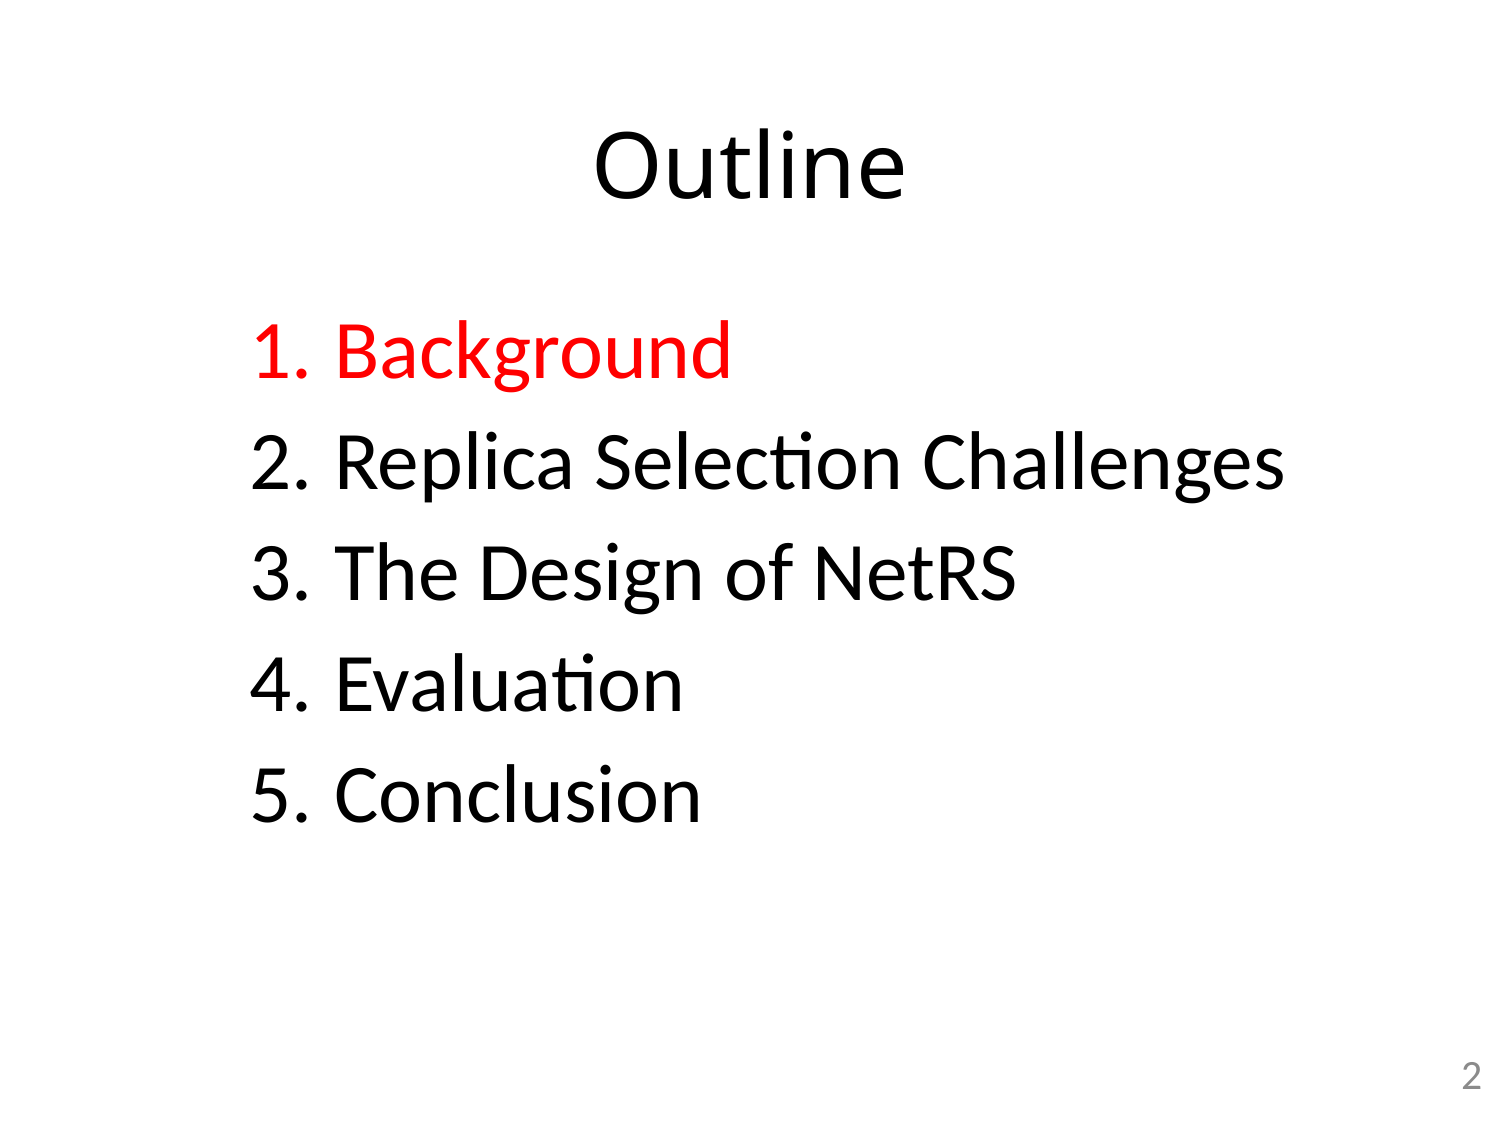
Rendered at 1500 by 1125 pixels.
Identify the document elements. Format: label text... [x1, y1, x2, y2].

list Background Replica Selection Challenges The Design of NetRS Evaluation Conclusion [234, 299, 1397, 1014]
title Outline [103, 59, 1397, 278]
slide_number 2 [1159, 1042, 1498, 1103]
